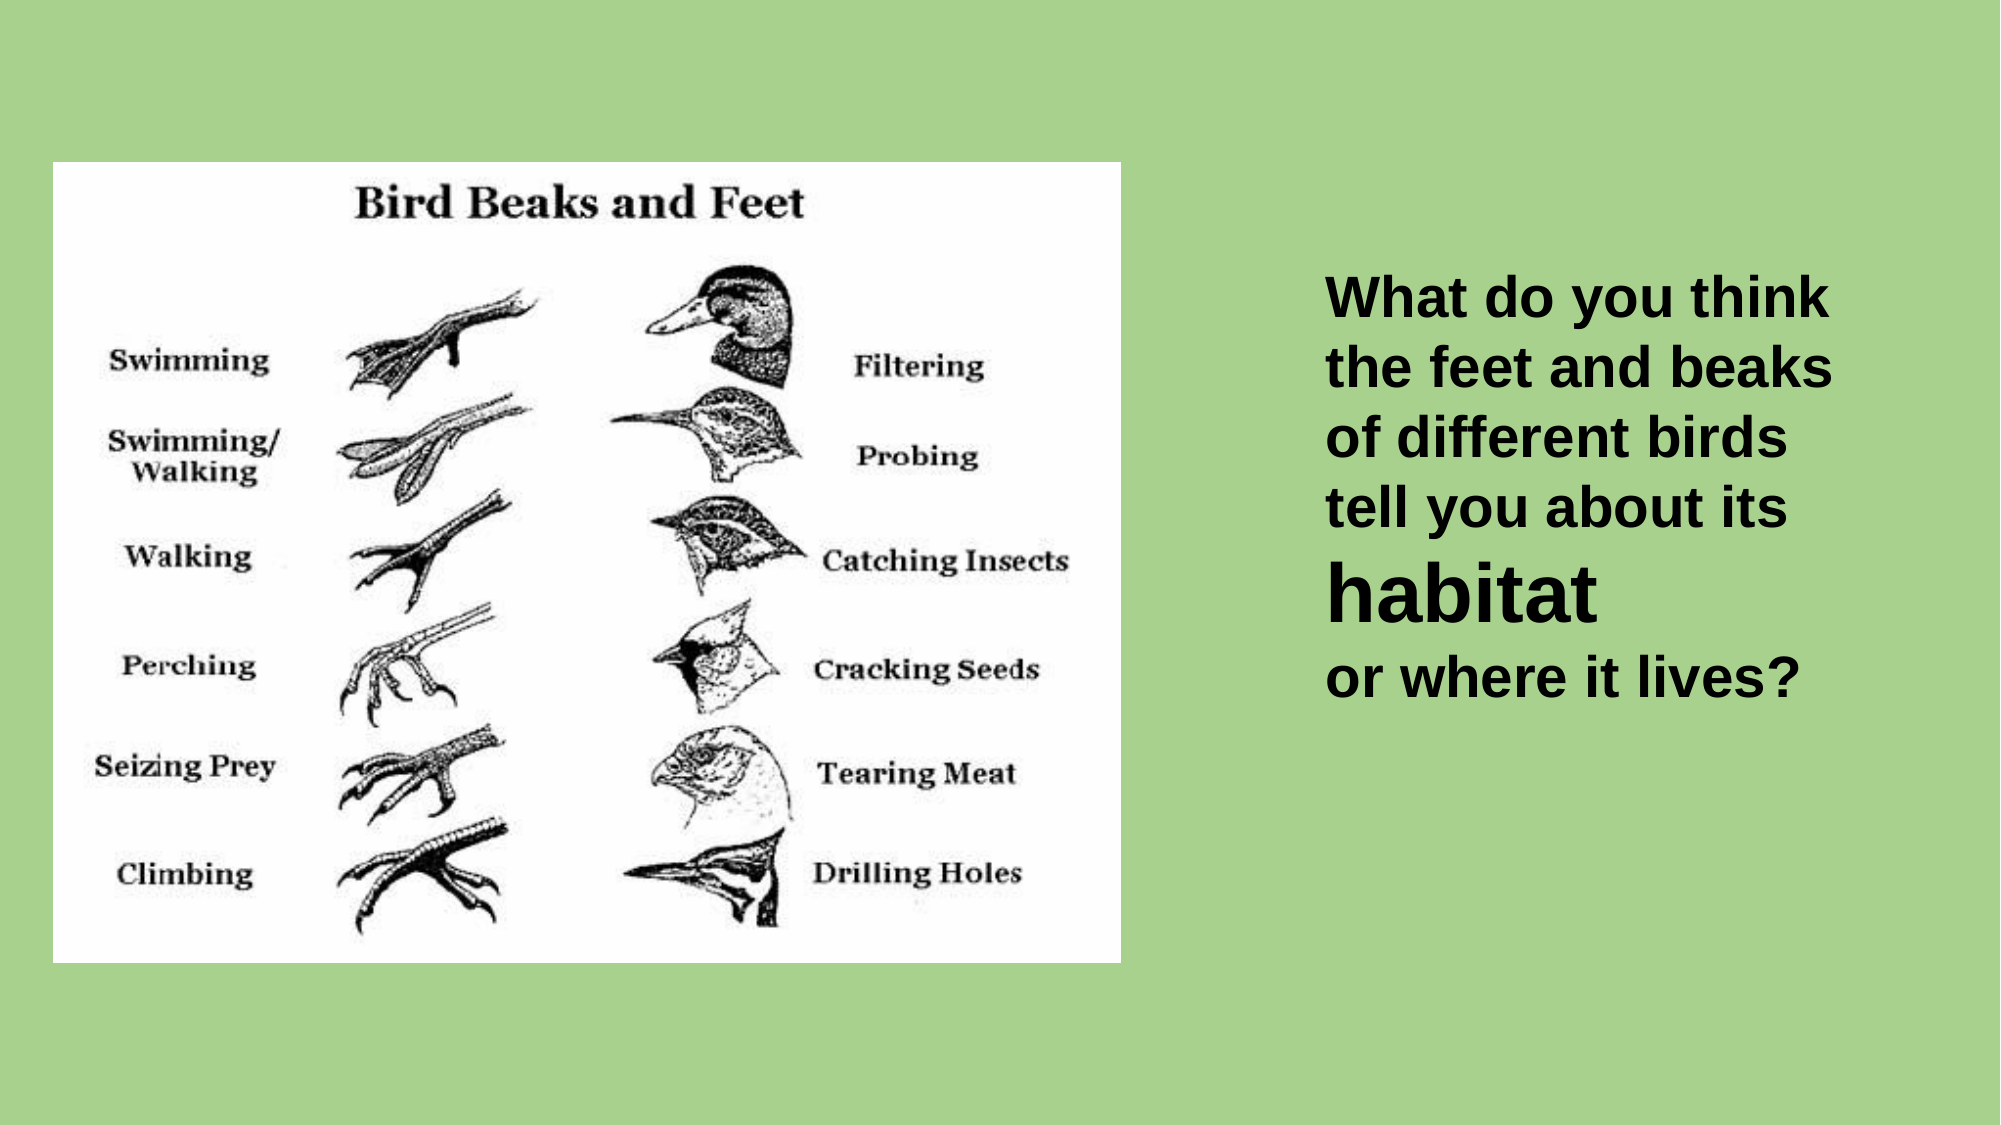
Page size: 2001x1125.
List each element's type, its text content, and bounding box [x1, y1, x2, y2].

text_box What do you think the feet and beaks of different birds tell you about its habitat or where it lives? [1310, 251, 1906, 787]
picture [53, 162, 1121, 963]
